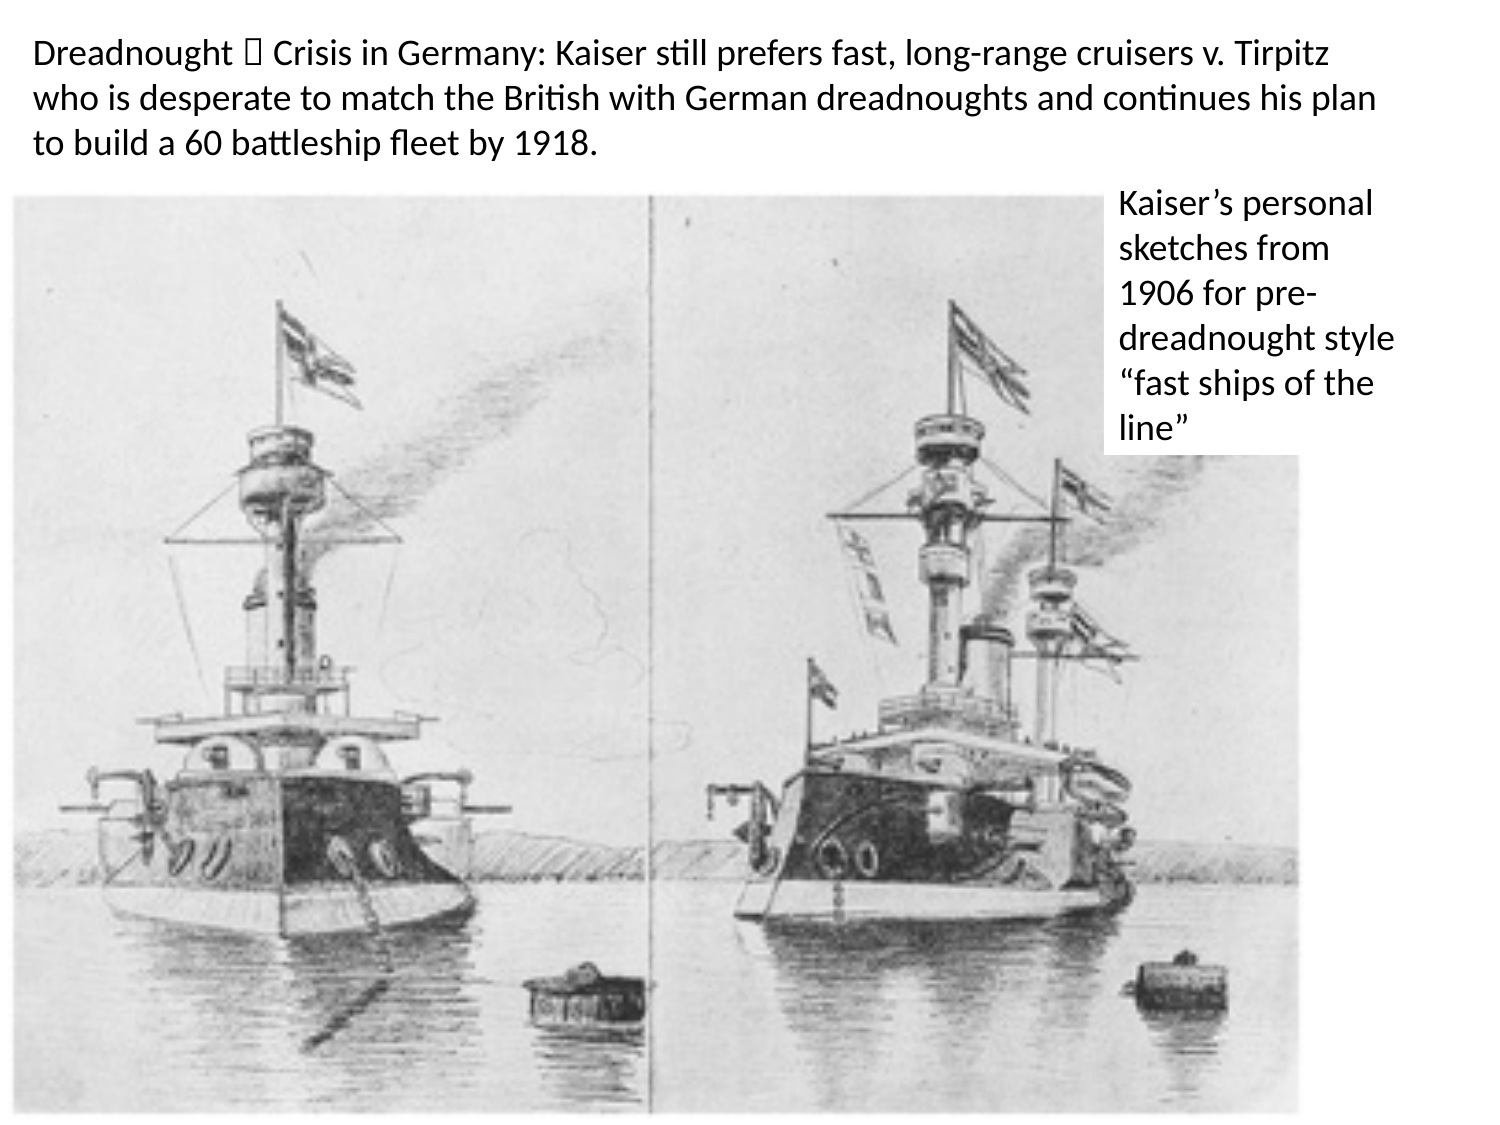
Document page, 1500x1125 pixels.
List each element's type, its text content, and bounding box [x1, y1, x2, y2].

text_box Dreadnought  Crisis in Germany: Kaiser still prefers fast, long-range cruisers v. Tirpitz who is desperate to match the British with German dreadnoughts and continues his plan to build a 60 battleship fleet by 1918. [18, 20, 1398, 170]
text_box Kaiser’s personal sketches from 1906 for pre-dreadnought style “fast ships of the line” [1103, 170, 1429, 455]
picture [0, 186, 1316, 1125]
